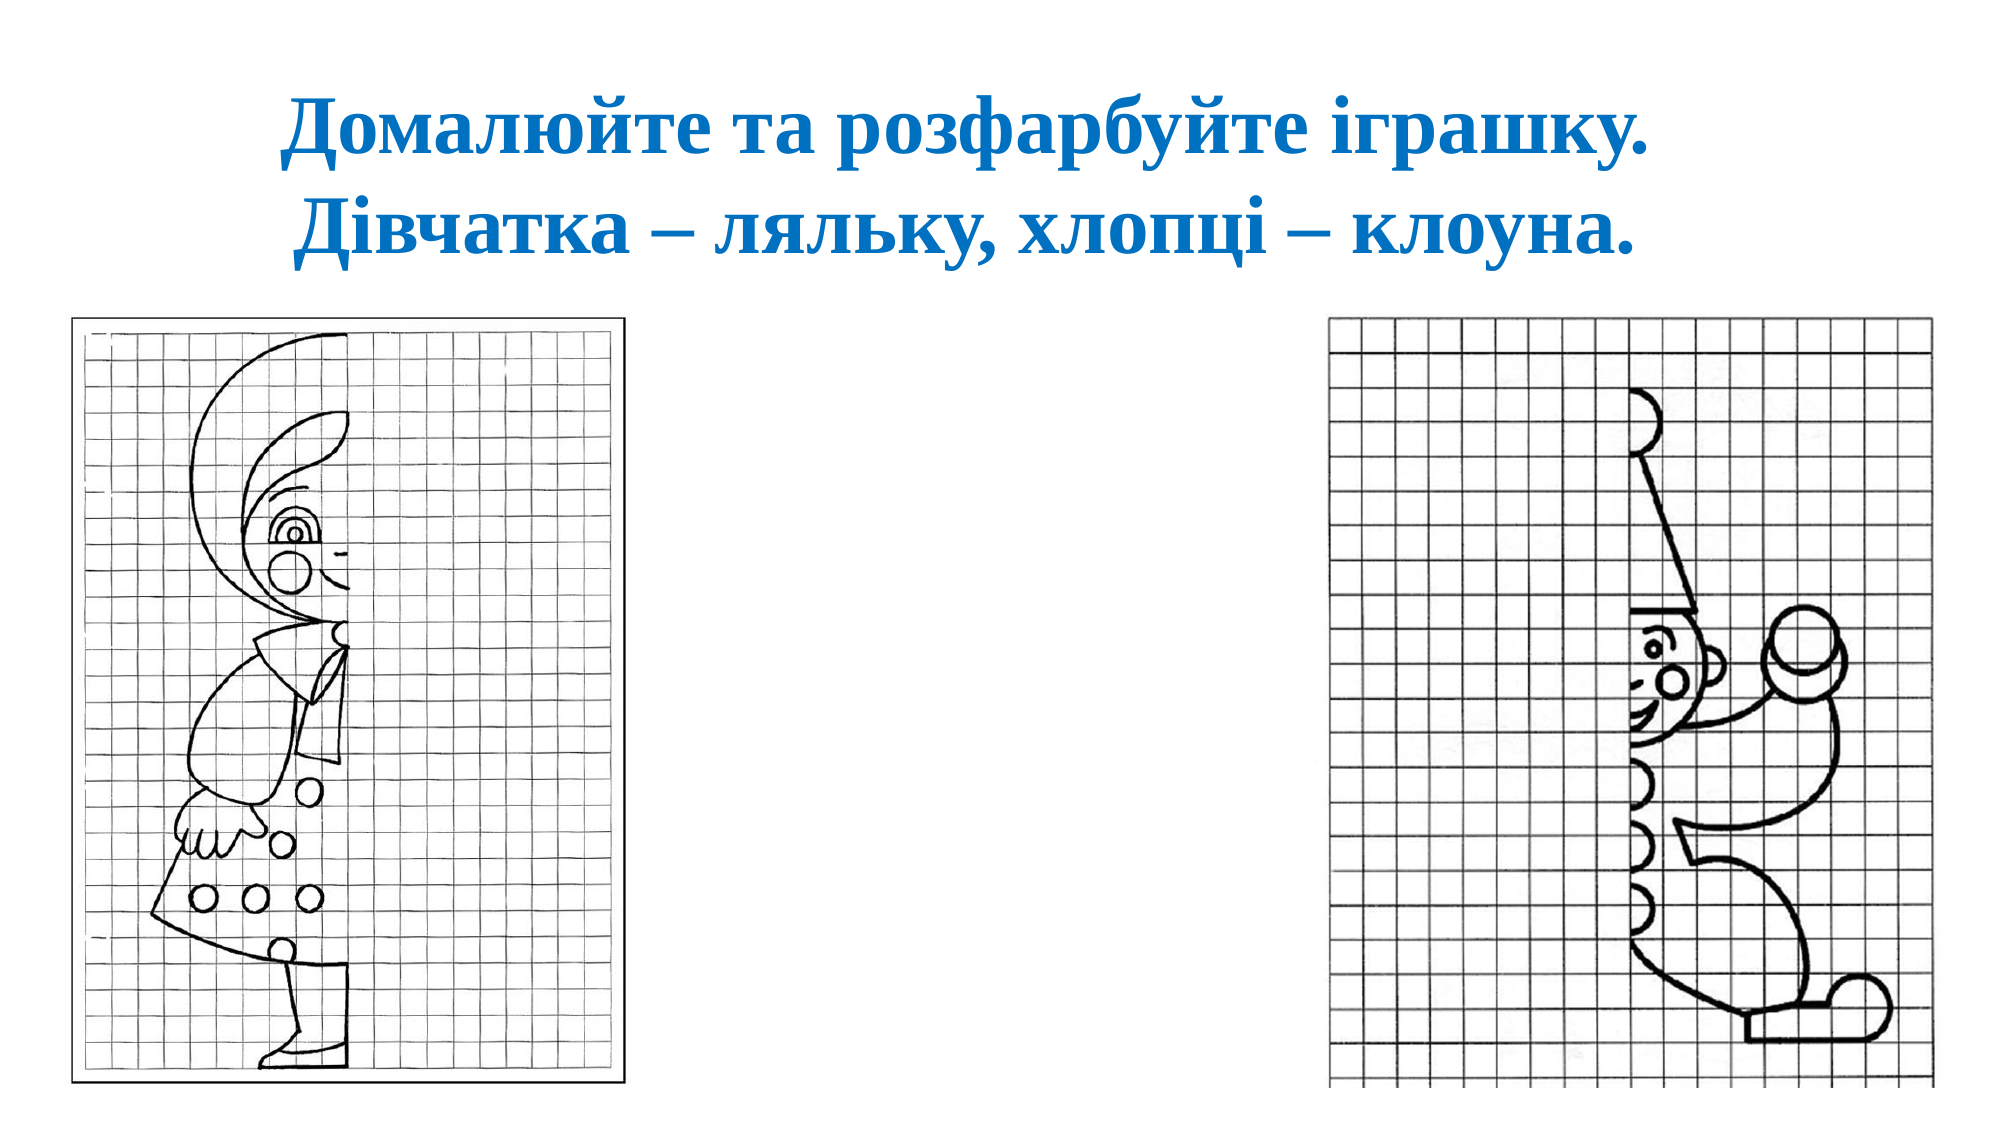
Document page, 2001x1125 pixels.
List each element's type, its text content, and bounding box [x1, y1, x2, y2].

title Домалюйте та розфарбуйте іграшку. Дівчатка – ляльку, хлопці – клоуна. [59, 37, 1893, 683]
picture [1315, 311, 1941, 1089]
picture [65, 311, 633, 1091]
